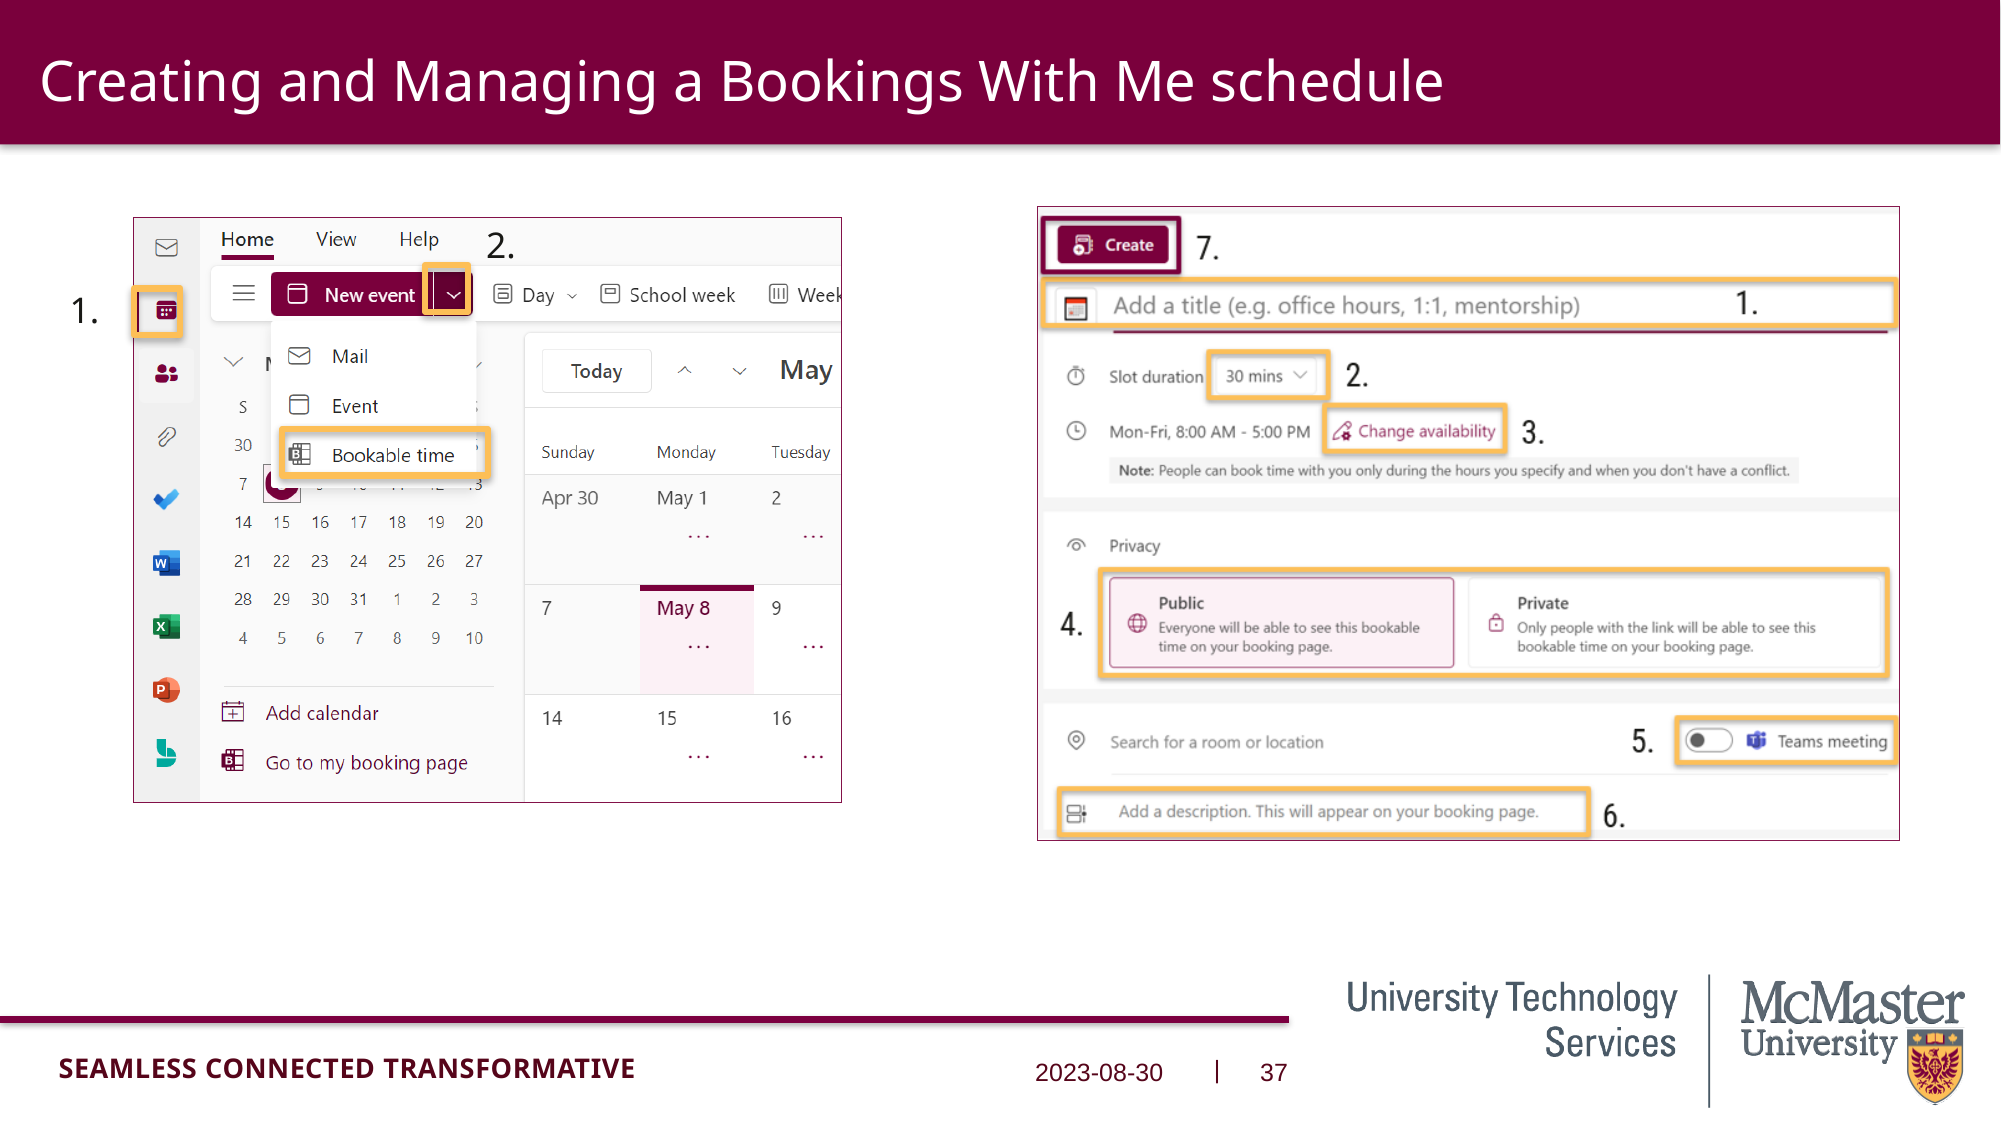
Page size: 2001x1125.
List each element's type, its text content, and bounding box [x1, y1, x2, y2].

picture [133, 216, 842, 803]
text_box 2. [468, 211, 532, 215]
title Creating and Managing a Bookings With Me schedule [24, 0, 1507, 114]
text_box 1. [51, 275, 116, 349]
picture [1348, 974, 1965, 1108]
picture [1037, 206, 1900, 842]
